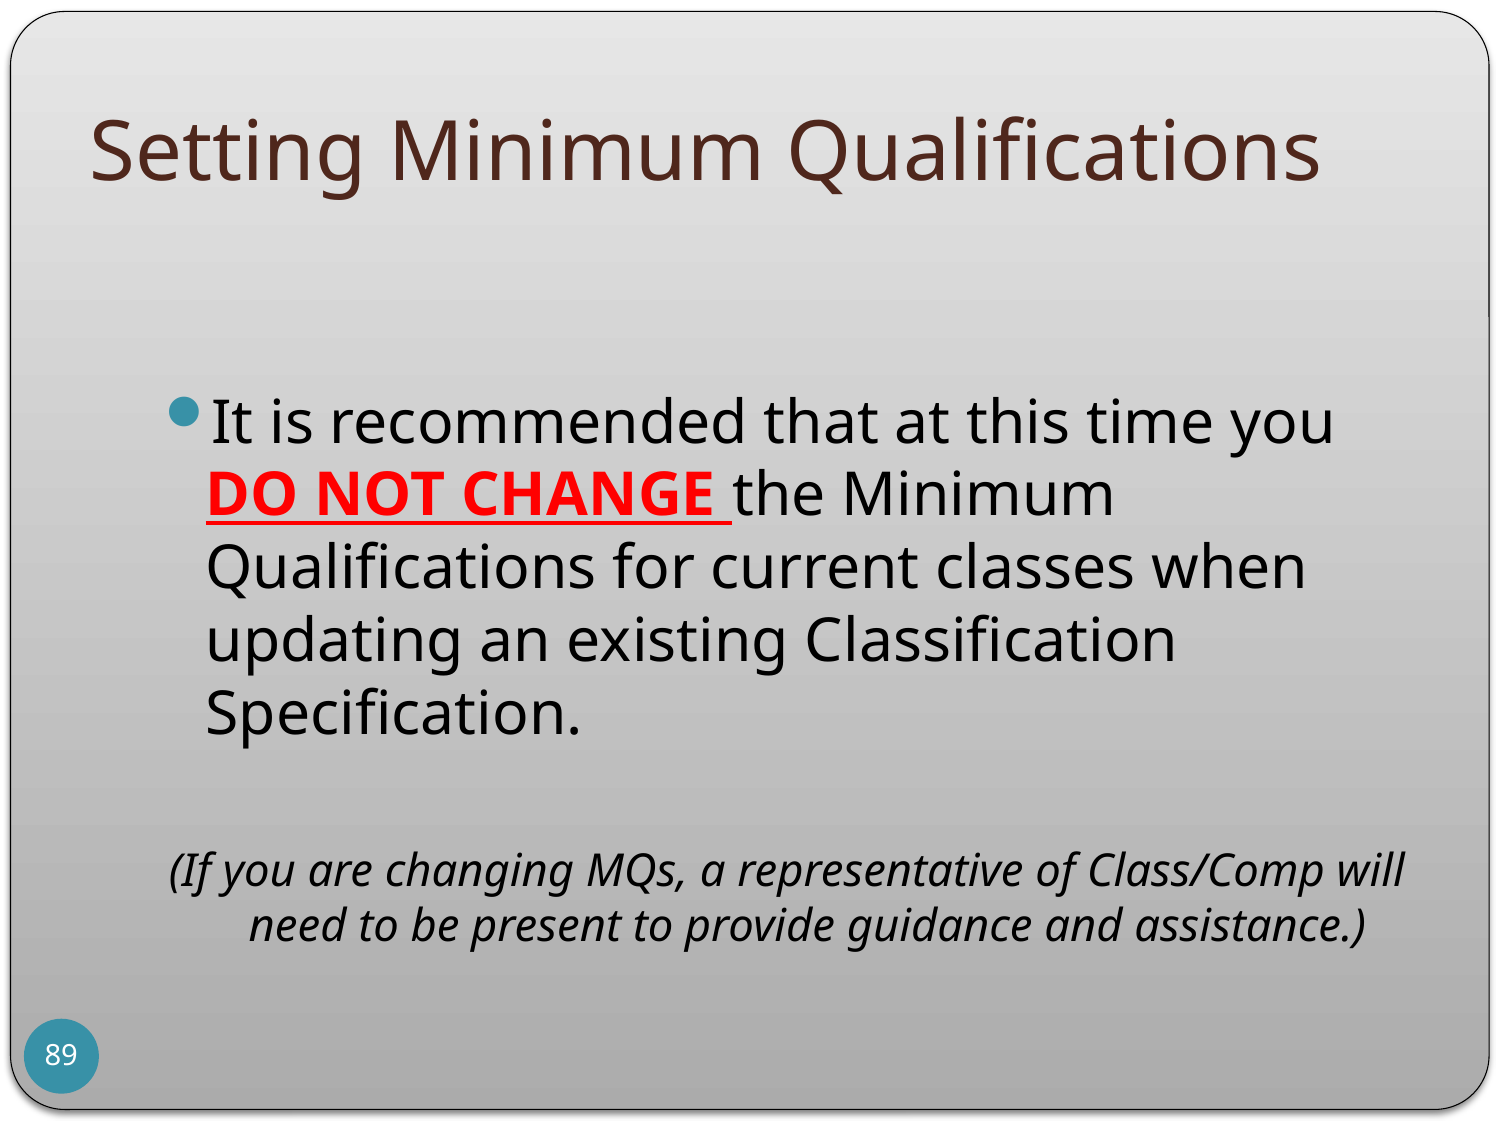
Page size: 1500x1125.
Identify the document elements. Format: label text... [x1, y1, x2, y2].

list It is recommended that at this time you DO NOT CHANGE the Minimum Qualifications for current classes when updating an existing Classification Specification. (If you are changing MQs, a representative of Class/Comp will need to be present to provide guidance and assistance.) [150, 375, 1425, 975]
title Setting Minimum Qualifications [75, 24, 1425, 213]
slide_number 89 [23, 1018, 99, 1094]
